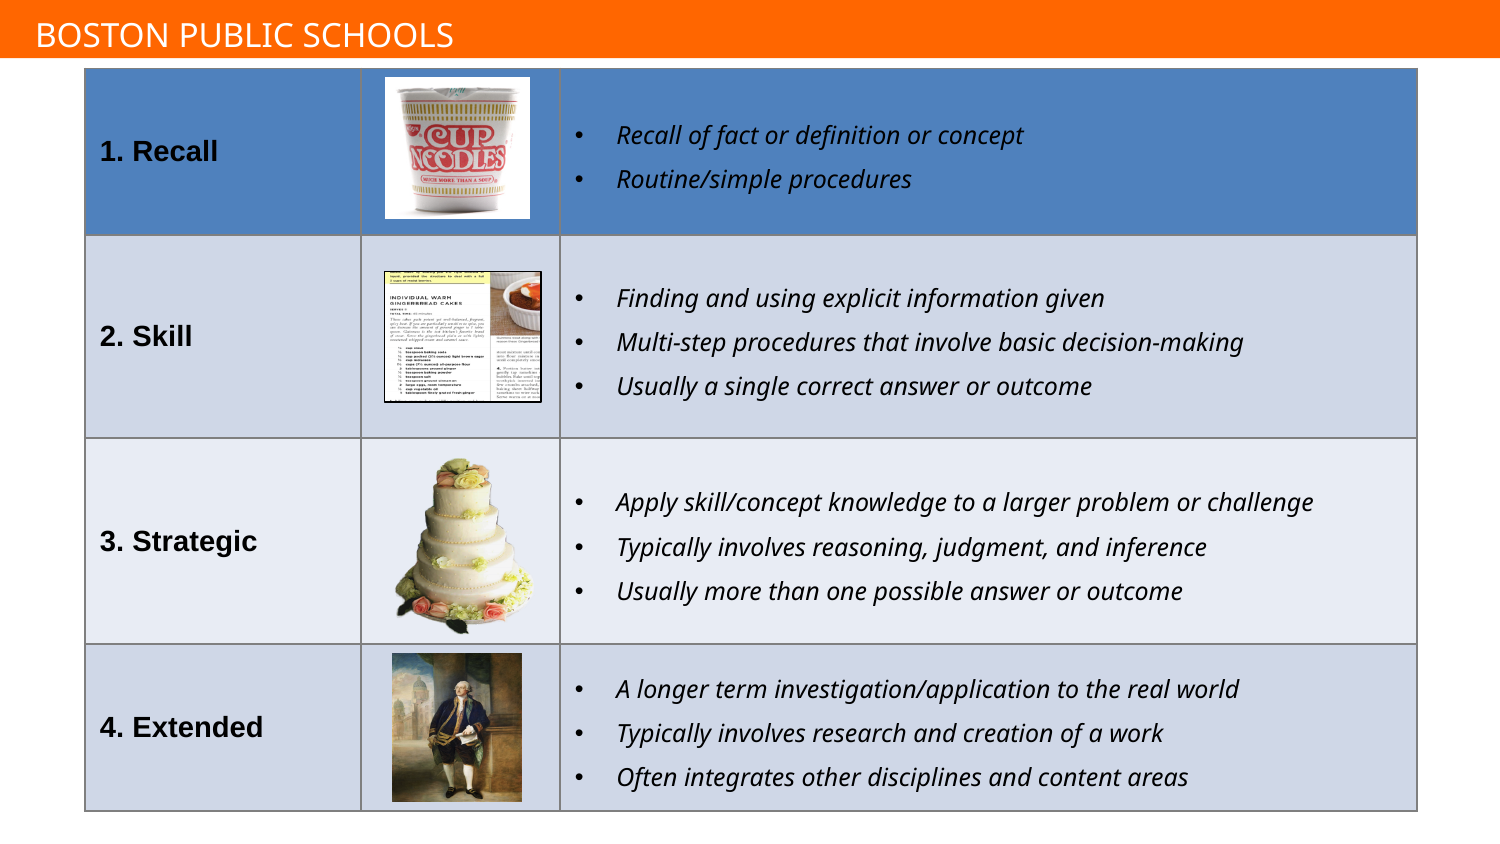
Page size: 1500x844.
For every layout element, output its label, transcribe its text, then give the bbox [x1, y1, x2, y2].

table_cell 4. Extended [86, 645, 360, 810]
table_cell Apply skill/concept knowledge to a larger problem or challenge Typically involves reasoning, judgment, and inference Usually more than one possible answer or outcome [561, 439, 1416, 643]
picture [392, 455, 537, 636]
table_cell Finding and using explicit information given Multi-step procedures that involve basic decision-making Usually a single correct answer or outcome [561, 236, 1416, 437]
table_cell [362, 439, 559, 643]
picture [384, 272, 541, 402]
picture [385, 77, 530, 219]
table_cell 3. Strategic [86, 439, 360, 643]
table_cell A longer term investigation/application to the real world Typically involves research and creation of a work Often integrates other disciplines and content areas [561, 645, 1416, 810]
table_cell [362, 236, 559, 437]
table_cell [362, 645, 559, 810]
table_header 1. Recall [86, 69, 360, 234]
table_cell 2. Skill [86, 236, 360, 437]
table_header [362, 69, 559, 234]
picture [392, 653, 523, 802]
table_header Recall of fact or definition or concept Routine/simple procedures [561, 69, 1416, 234]
